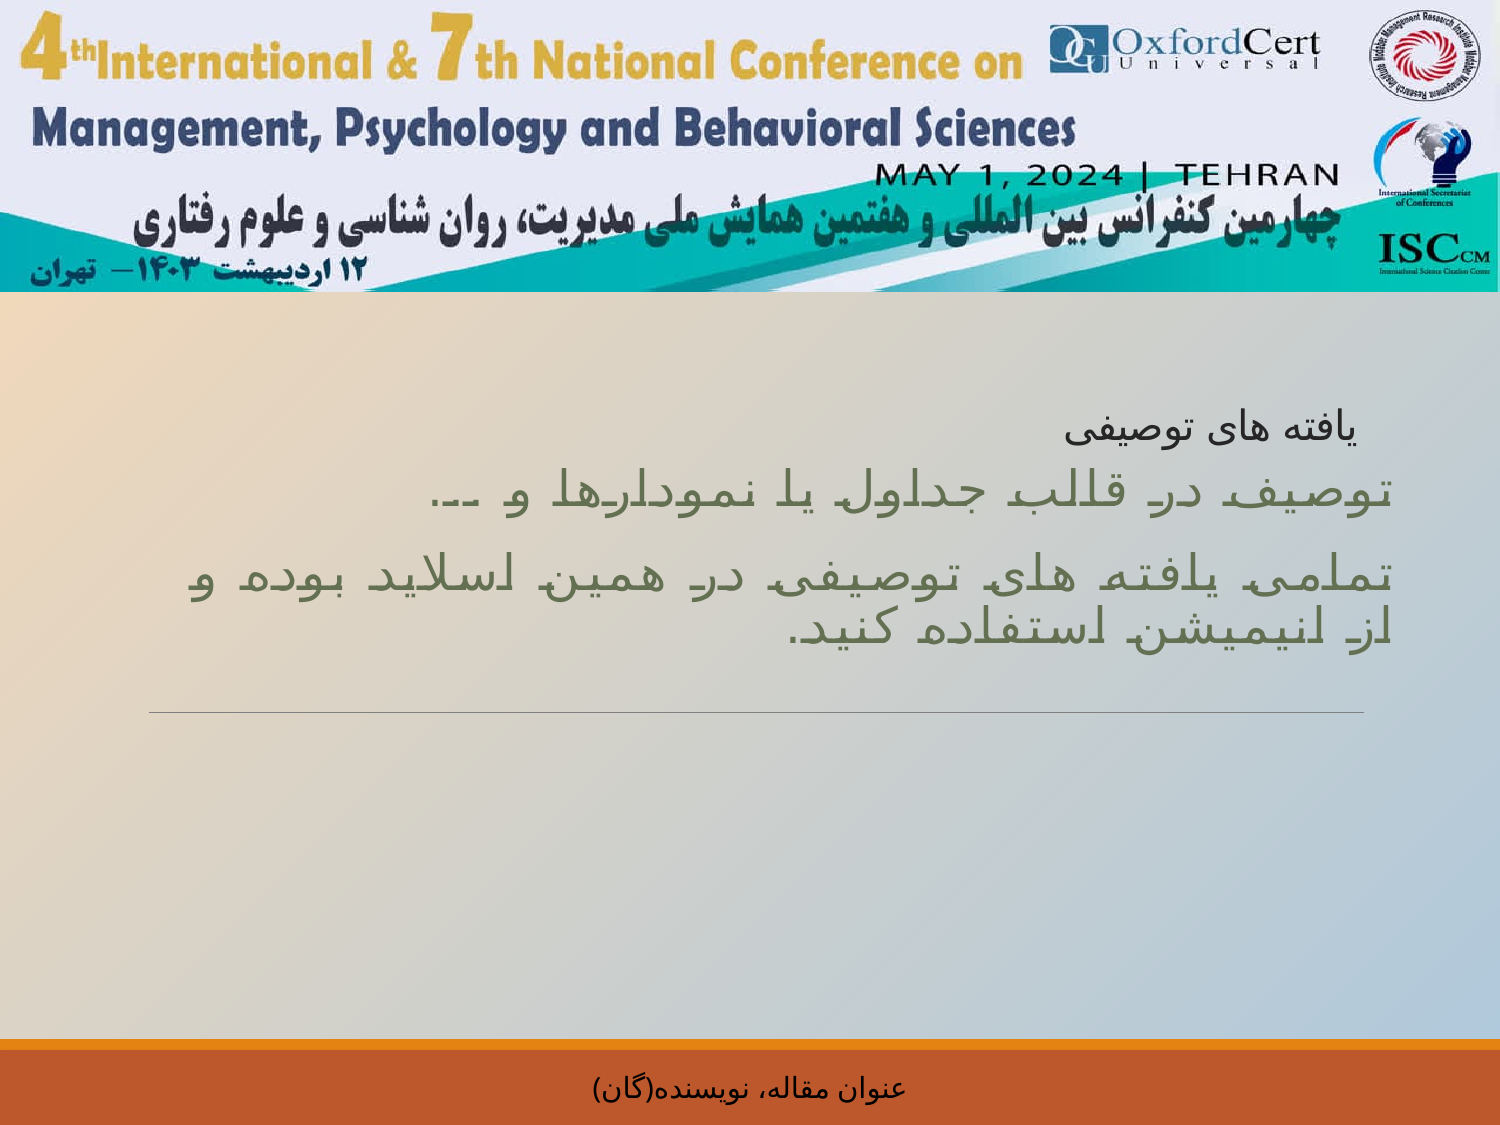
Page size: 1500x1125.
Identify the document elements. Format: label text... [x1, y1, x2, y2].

subtitle توصیف در قالب جداول یا نمودارها و ... تمامی یافته های توصیفی در همین اسلاید بوده و از انیمیشن استفاده کنید. [171, 456, 1409, 975]
title یافته های توصیفی [135, 302, 1373, 457]
picture [0, 0, 1500, 293]
footer عنوان مقاله، نویسنده(گان) [453, 1059, 1047, 1120]
